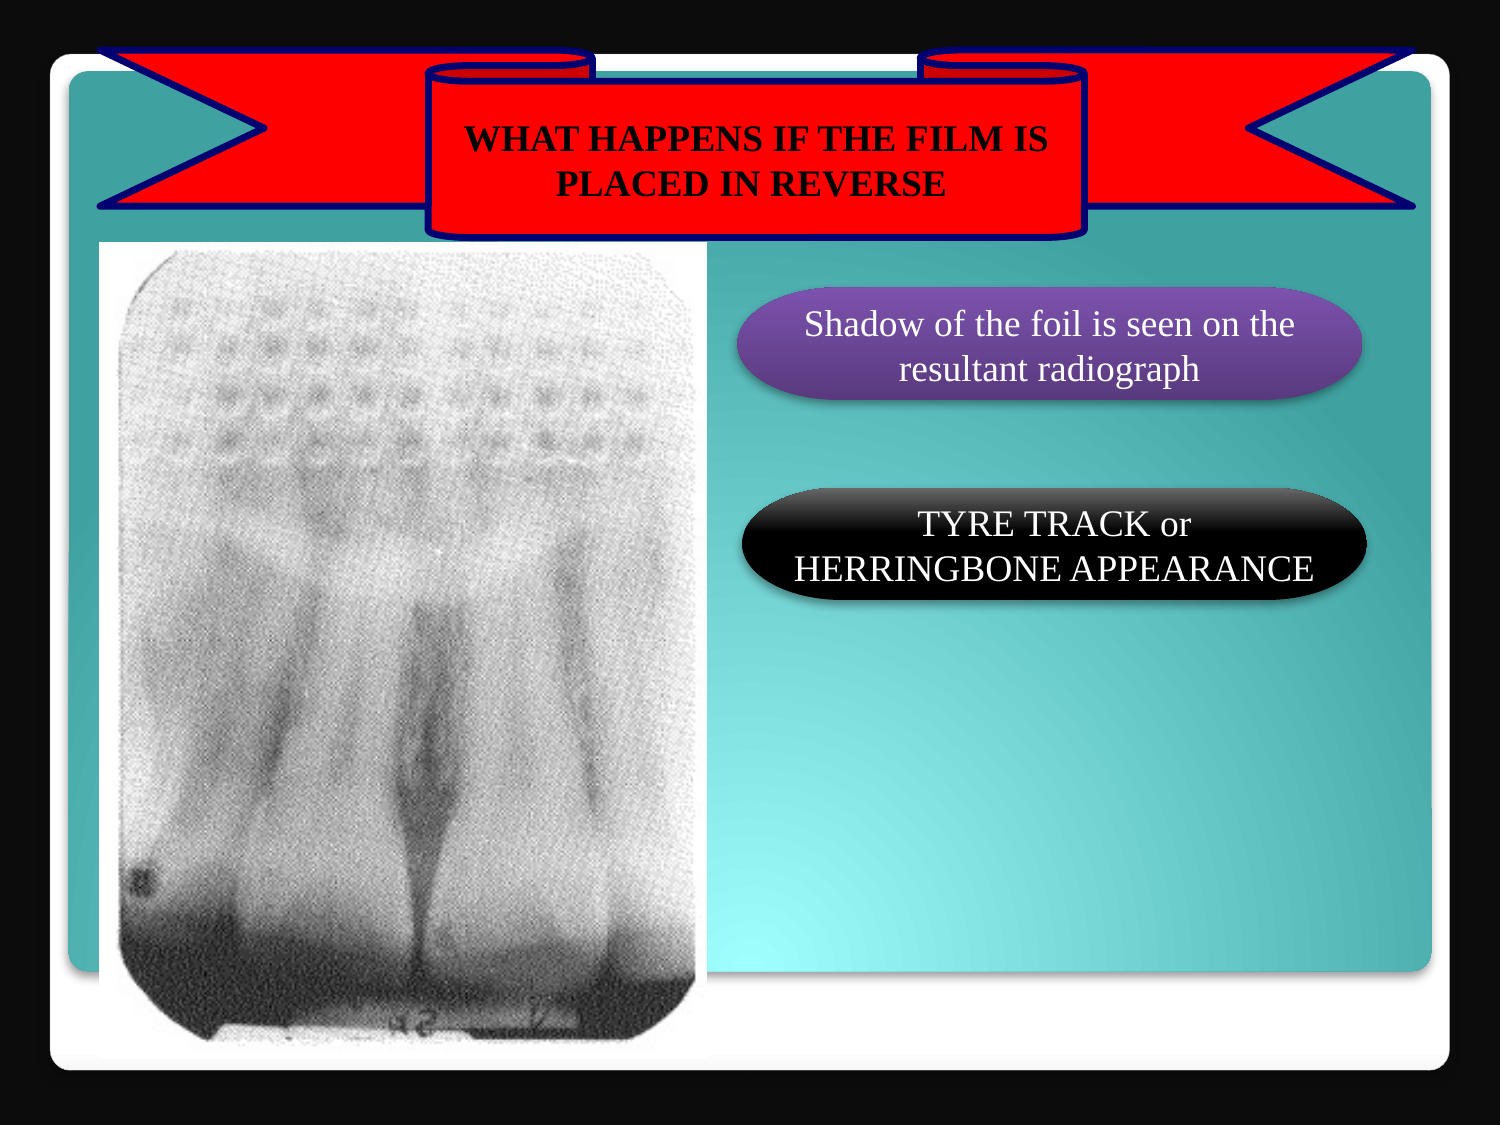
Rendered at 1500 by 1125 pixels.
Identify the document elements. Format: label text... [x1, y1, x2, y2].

text_box TYRE TRACK or HERRINGBONE APPEARANCE [741, 487, 1368, 601]
text_box Shadow of the foil is seen on the resultant radiograph [737, 287, 1363, 400]
text_box WHAT HAPPENS IF THE FILM IS PLACED IN REVERSE [96, 46, 1416, 241]
picture [99, 241, 707, 1058]
